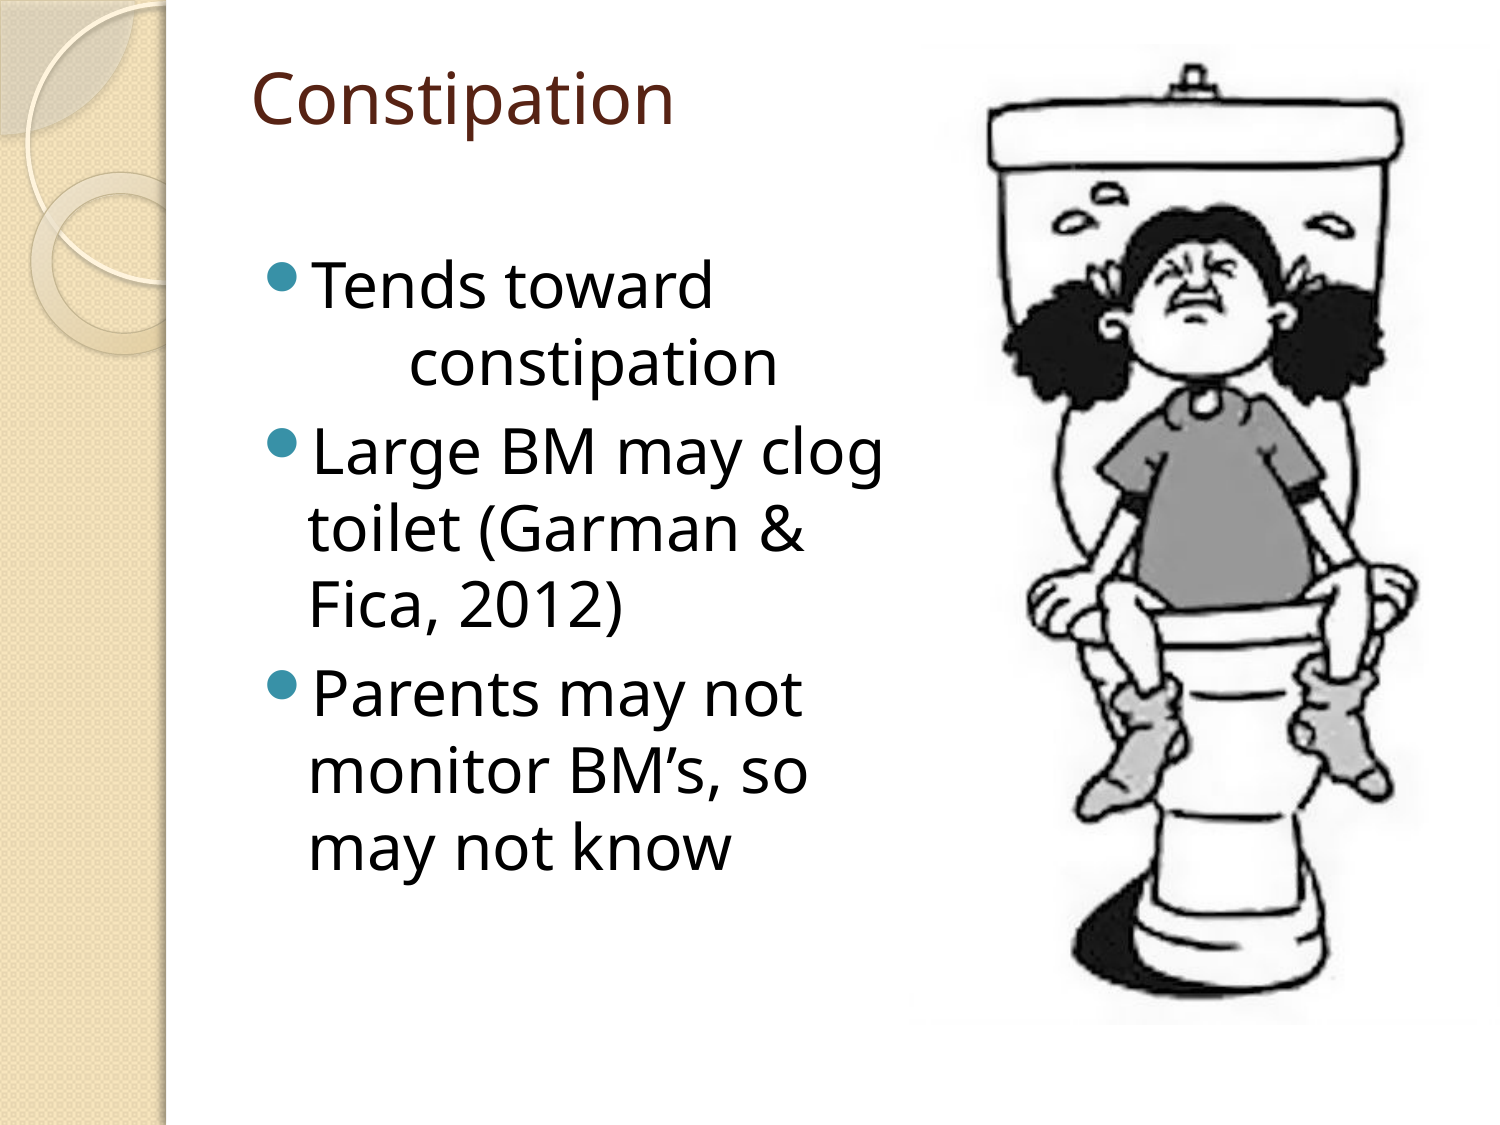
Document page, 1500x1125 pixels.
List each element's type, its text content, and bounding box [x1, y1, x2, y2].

picture [909, 44, 1500, 1025]
title Constipation [235, 45, 905, 233]
list Tends toward constipation Large BM may clog toilet (Garman & Fica, 2012) Parents may not monitor BM’s, so may not know [235, 237, 902, 948]
